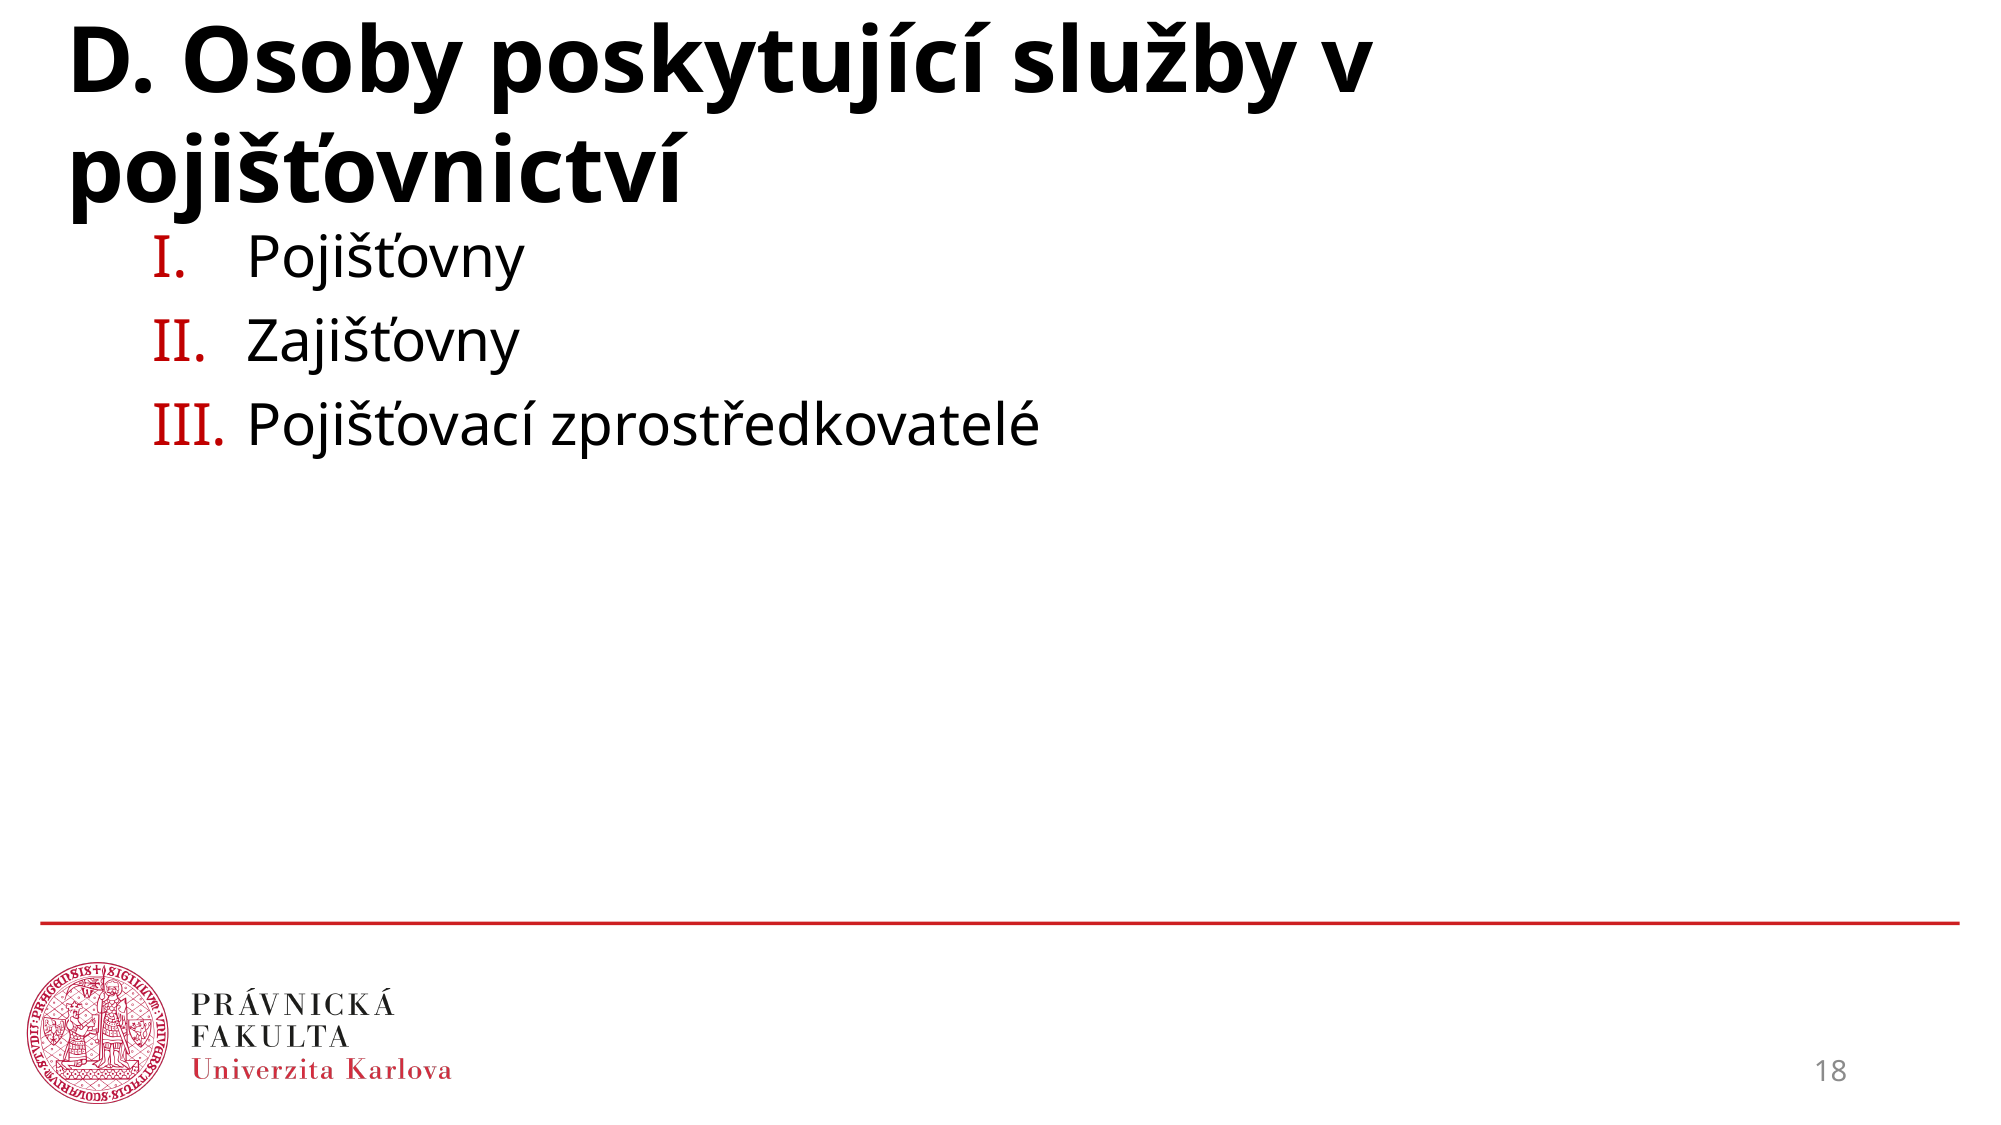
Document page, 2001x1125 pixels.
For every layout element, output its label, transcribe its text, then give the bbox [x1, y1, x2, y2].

title D. Osoby poskytující služby v pojišťovnictví [51, 2, 1961, 220]
list Pojišťovny Zajišťovny Pojišťovací zprostředkovatelé [137, 220, 1863, 905]
picture [26, 962, 452, 1104]
slide_number 18 [1412, 1042, 1863, 1103]
